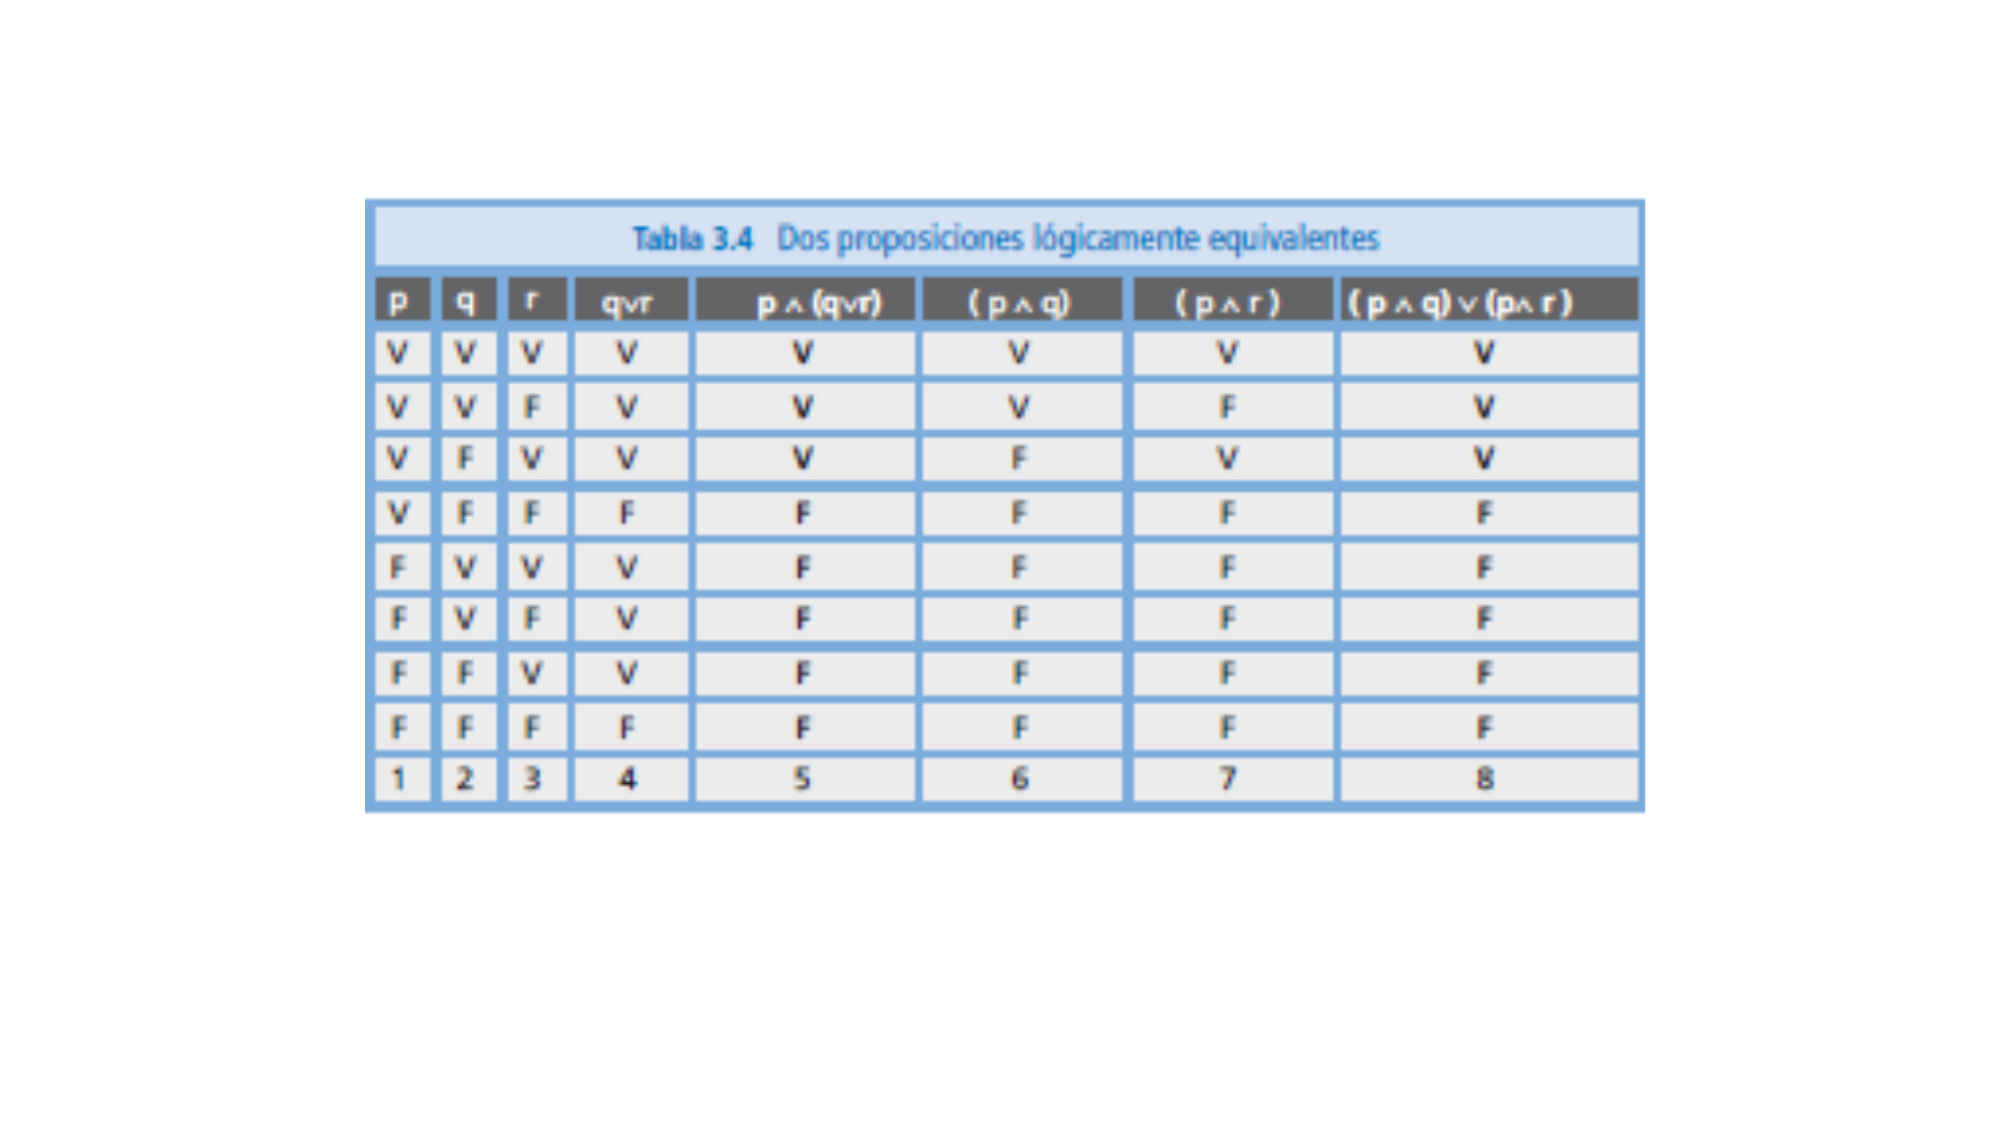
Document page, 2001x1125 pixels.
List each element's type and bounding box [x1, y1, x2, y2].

list [364, 193, 1646, 817]
